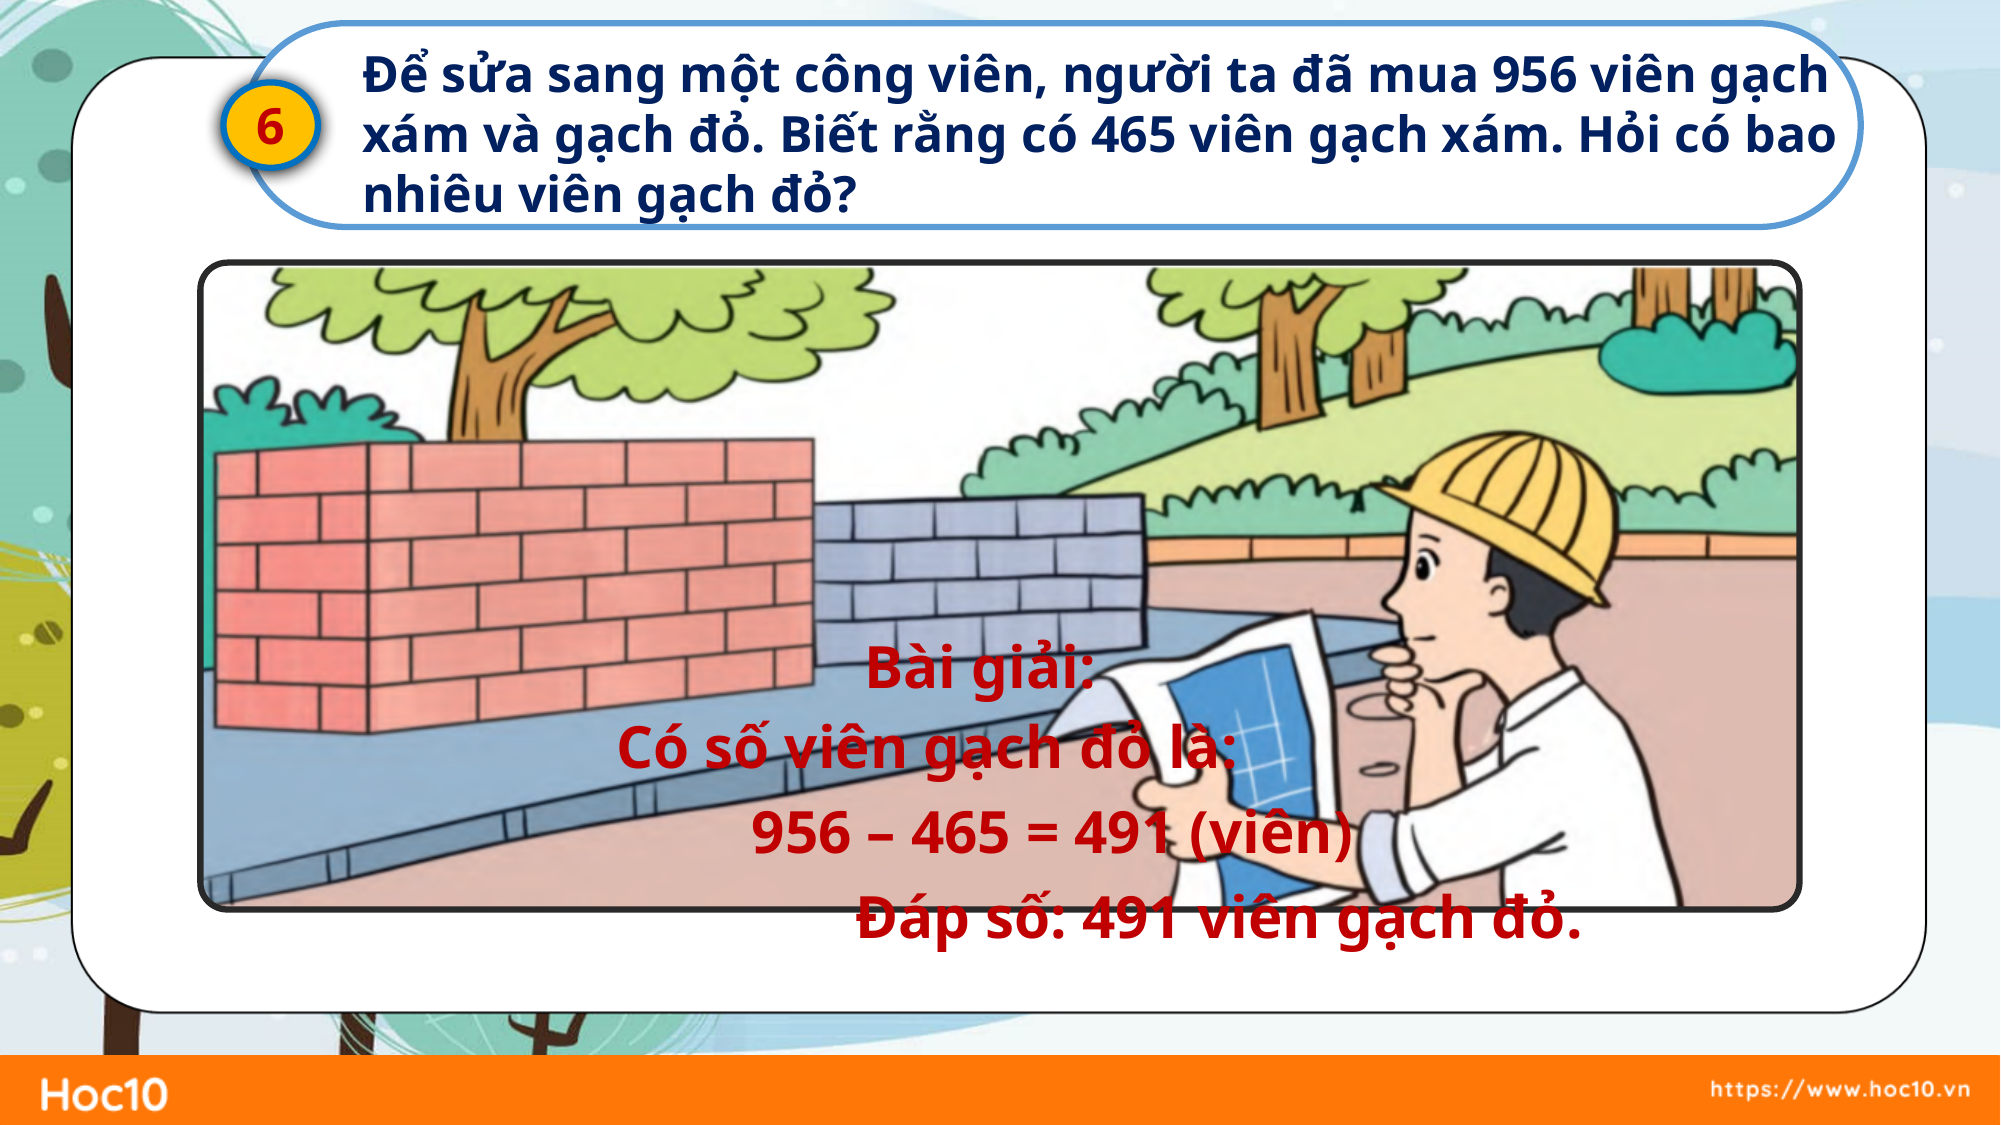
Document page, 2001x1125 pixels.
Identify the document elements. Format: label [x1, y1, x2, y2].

text_box [223, 23, 1882, 232]
picture [0, 0, 2001, 1125]
